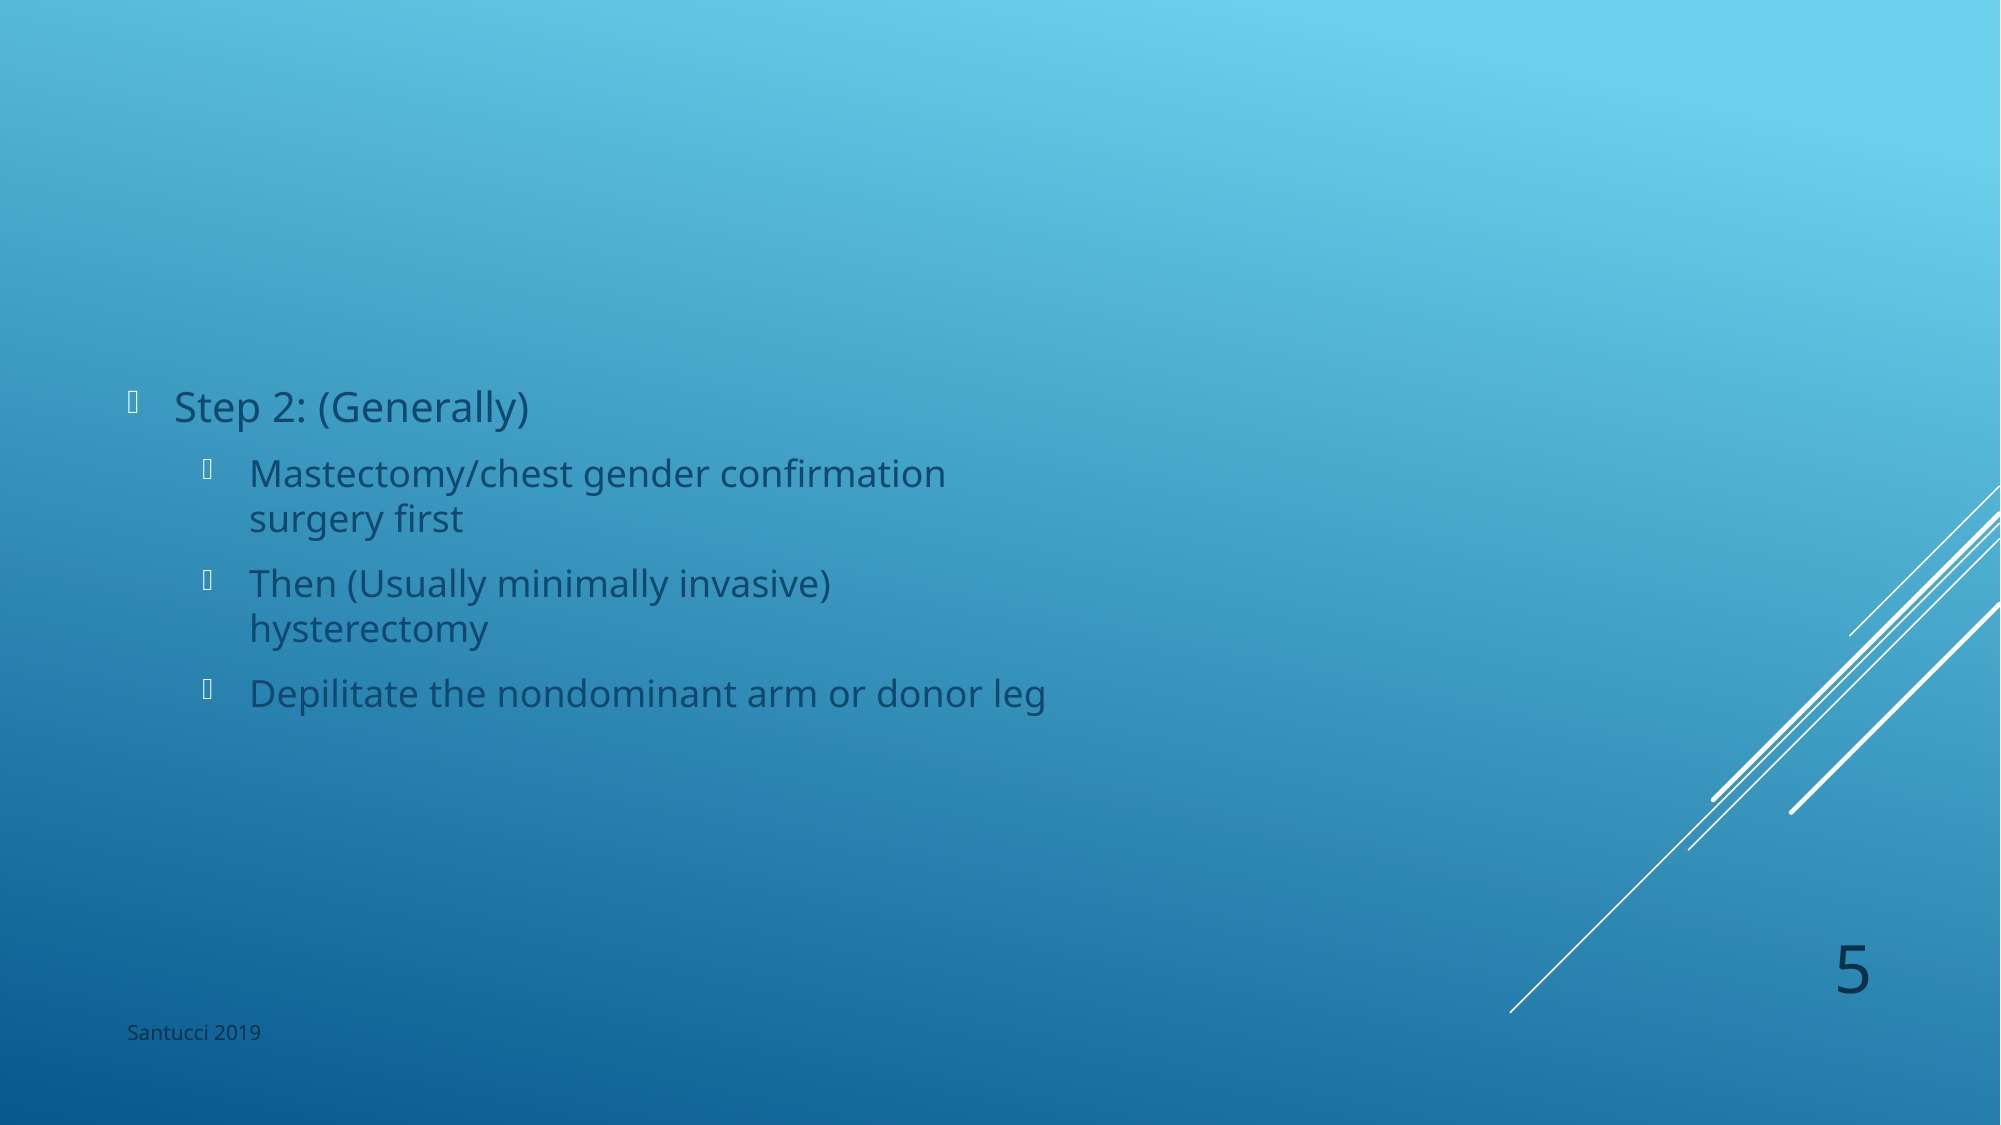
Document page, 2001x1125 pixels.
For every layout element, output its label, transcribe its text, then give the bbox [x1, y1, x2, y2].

slide_number 5 [1700, 915, 1888, 1025]
list Step 2: (Generally) Mastectomy/chest gender confirmation surgery first Then (Usually minimally invasive) hysterectomy Depilitate the nondominant arm or donor leg [112, 112, 1088, 984]
footer Santucci 2019 [112, 1012, 1350, 1073]
